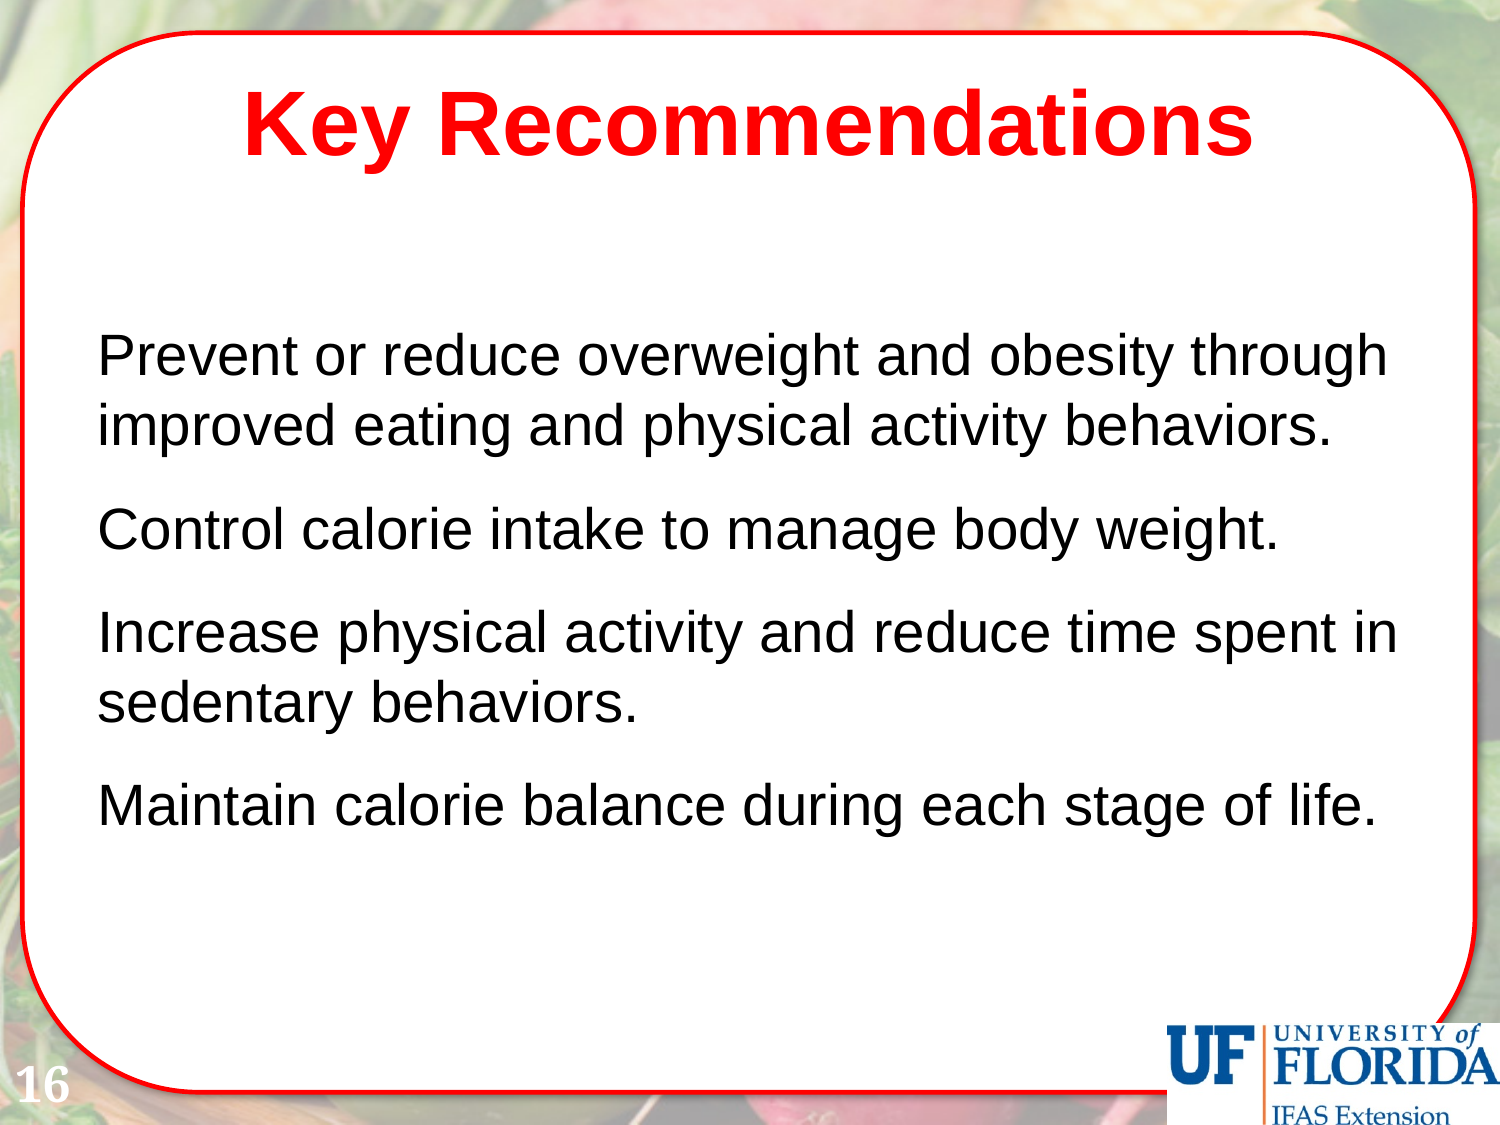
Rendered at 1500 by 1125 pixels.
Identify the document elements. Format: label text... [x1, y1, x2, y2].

text_box [2, 6, 1491, 1120]
text_box Key Recommendations [77, 50, 1423, 189]
slide_number 16 [0, 1045, 350, 1124]
picture [0, 0, 1500, 1125]
text_box Prevent or reduce overweight and obesity through improved eating and physical activity behaviors. Control calorie intake to manage body weight. Increase physical activity and reduce time spent in sedentary behaviors. Maintain calorie balance during each stage of life. [37, 287, 1463, 868]
